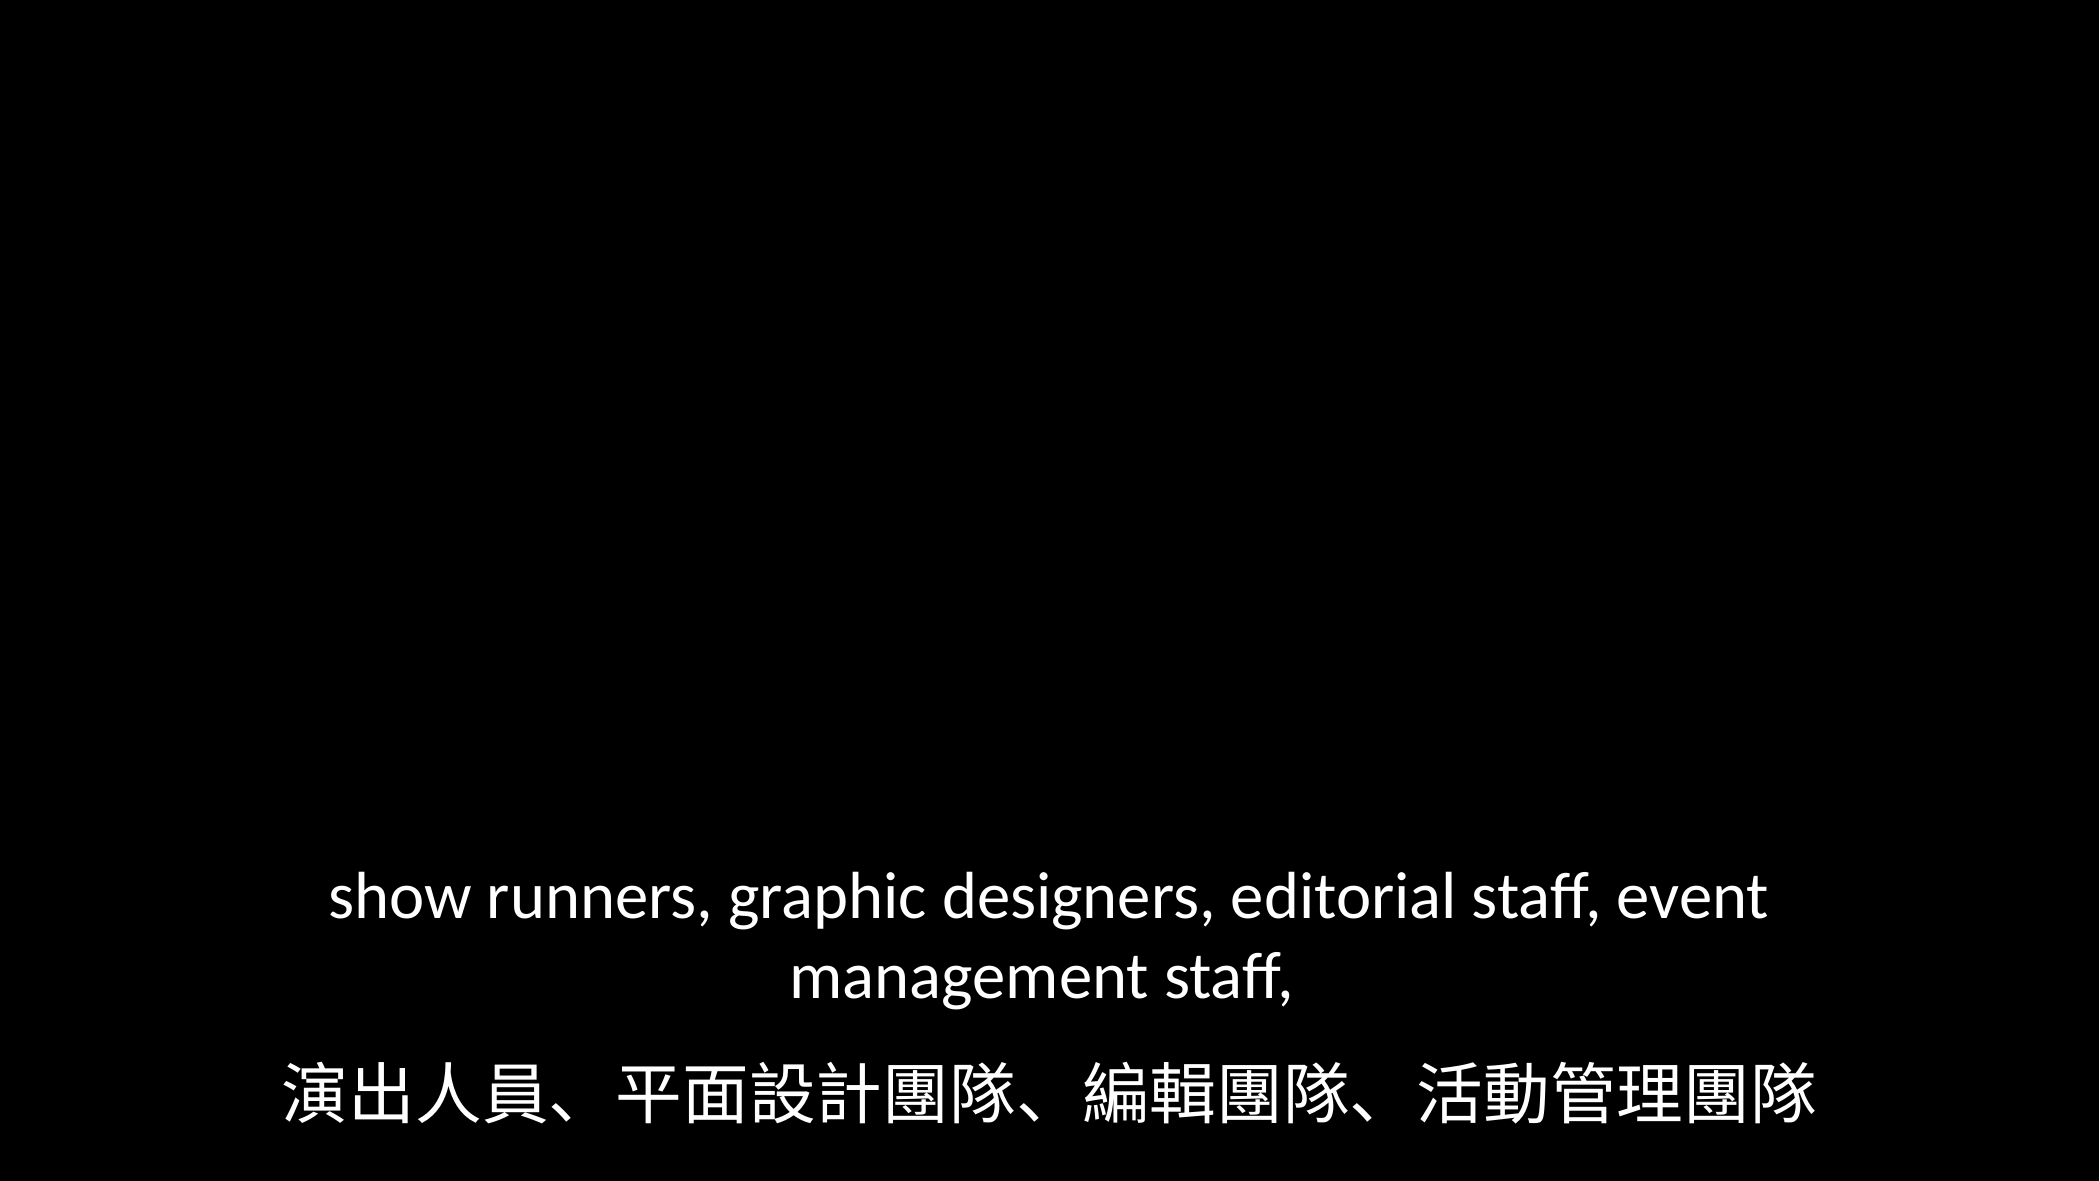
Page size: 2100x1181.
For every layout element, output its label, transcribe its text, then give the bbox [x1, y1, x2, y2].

text_box show runners, graphic designers, editorial staff, event management staff, 演出人員、平面設計團隊、編輯團隊、活動管理團隊 [0, 844, 2100, 1139]
